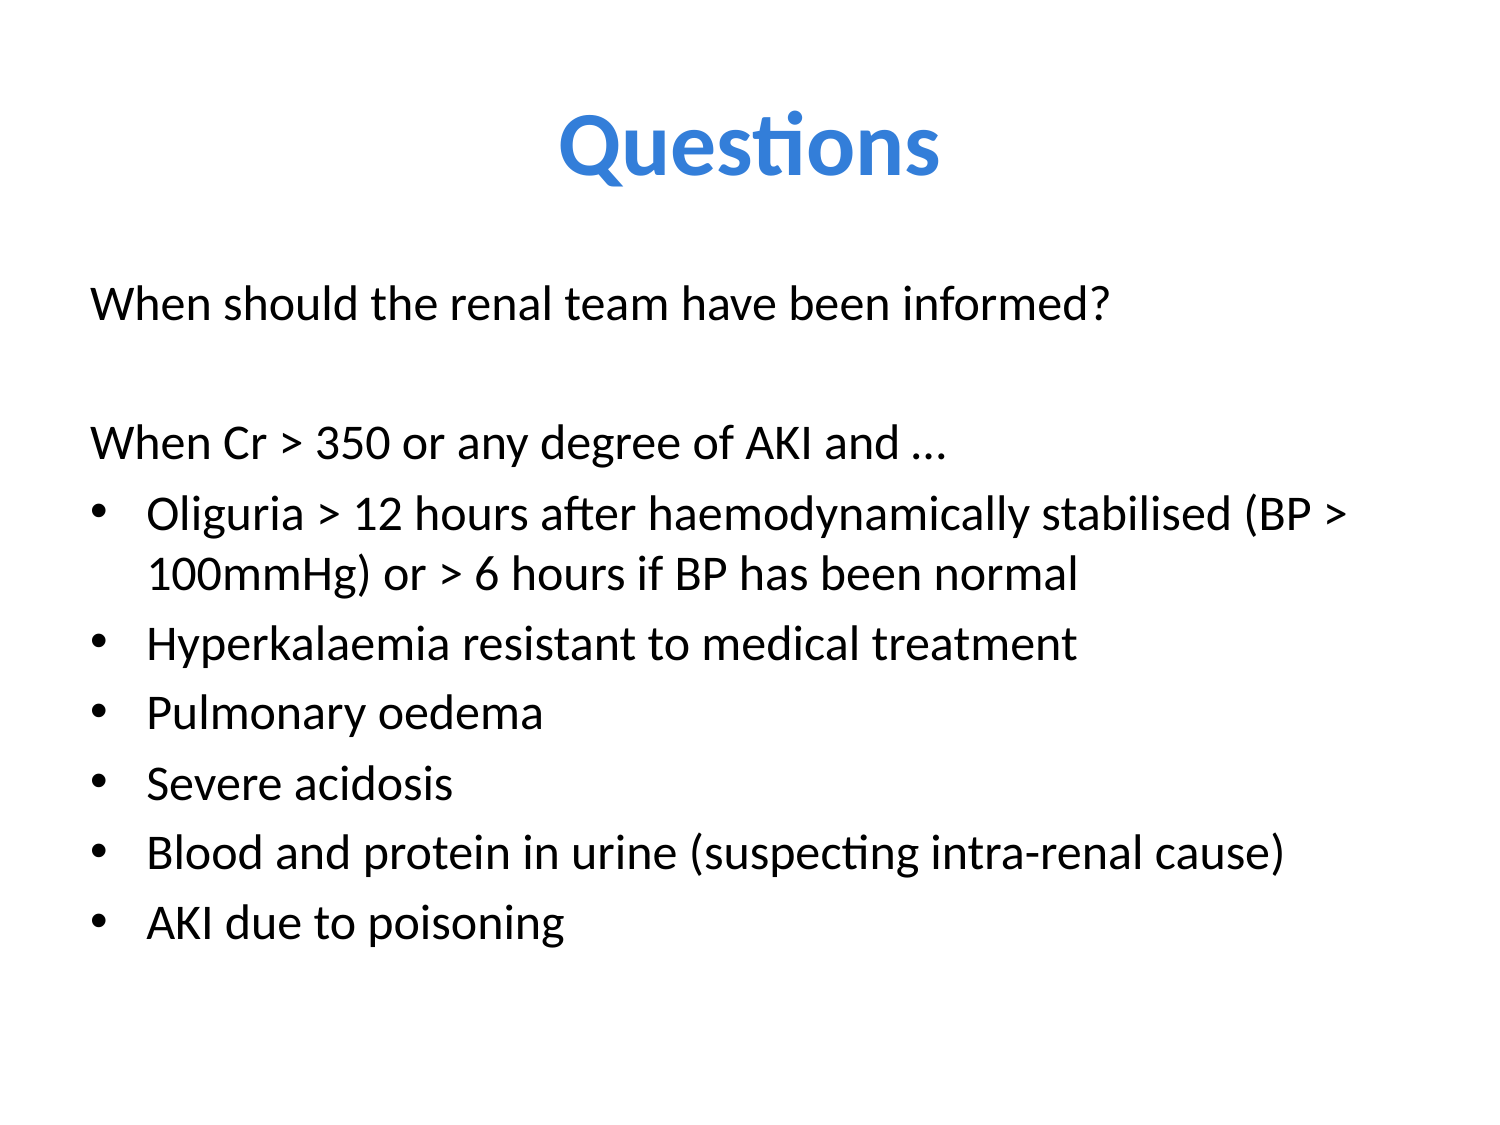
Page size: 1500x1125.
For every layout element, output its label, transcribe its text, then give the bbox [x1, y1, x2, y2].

title Questions [74, 44, 1426, 233]
list When should the renal team have been informed? When Cr > 350 or any degree of AKI and … Oliguria > 12 hours after haemodynamically stabilised (BP > 100mmHg) or > 6 hours if BP has been normal Hyperkalaemia resistant to medical treatment Pulmonary oedema Severe acidosis Blood and protein in urine (suspecting intra-renal cause) AKI due to poisoning [74, 262, 1426, 1006]
